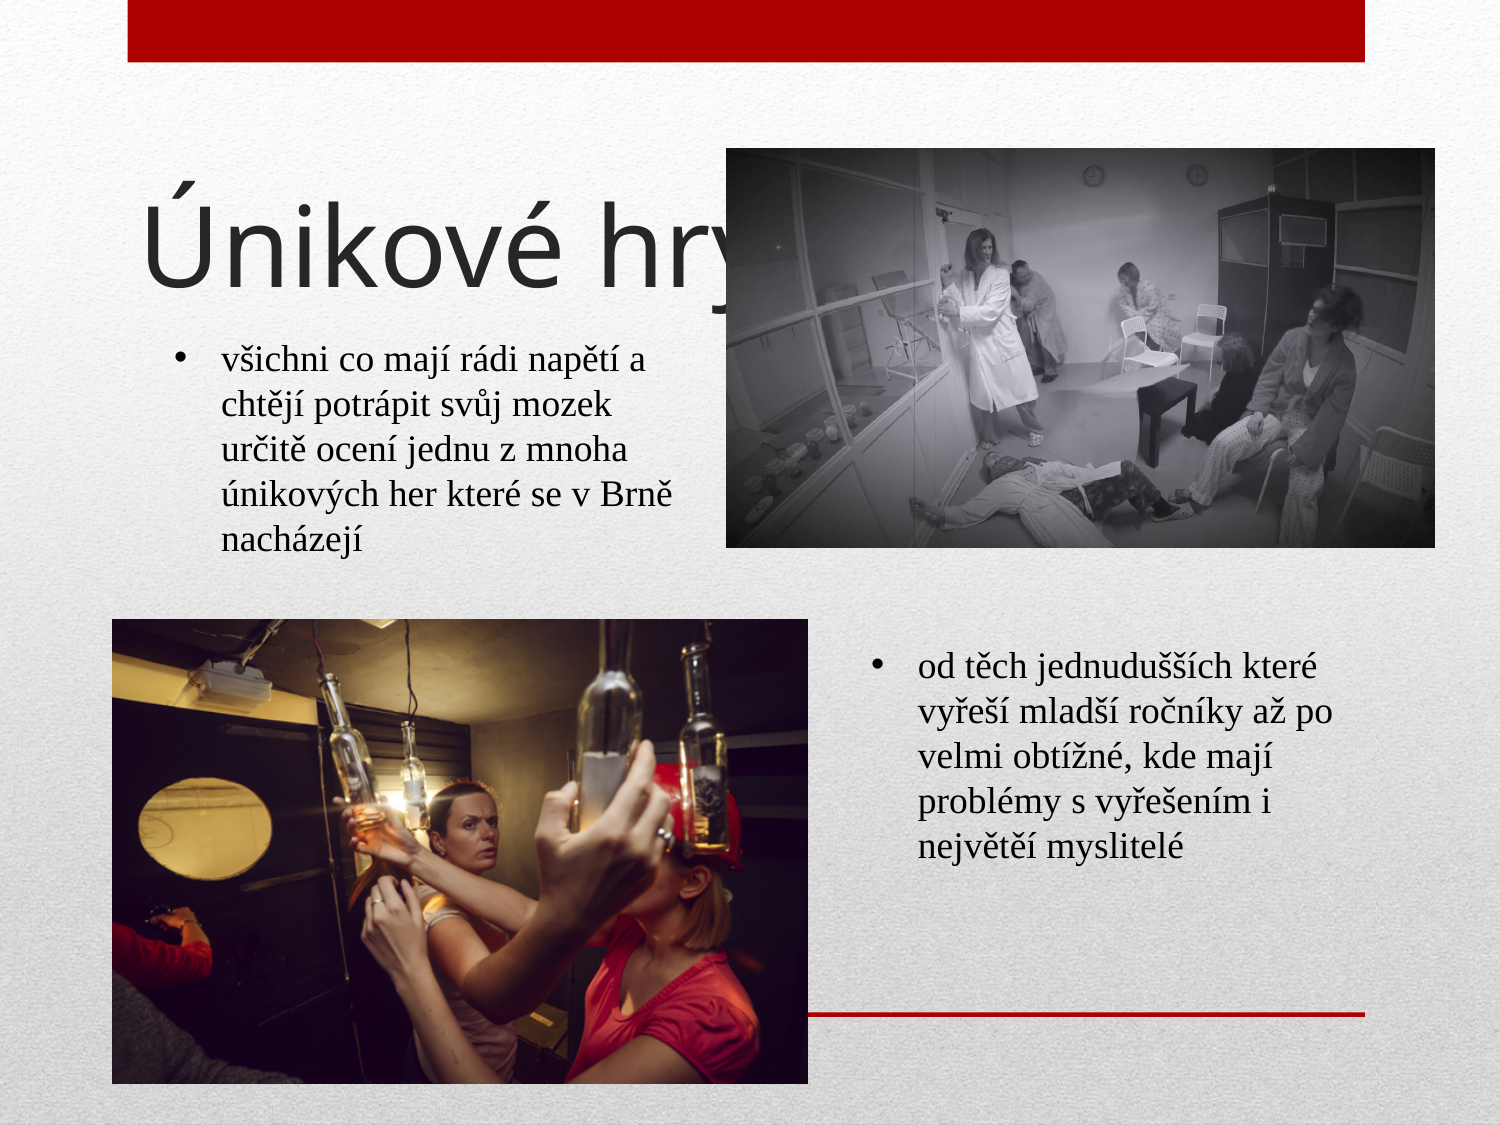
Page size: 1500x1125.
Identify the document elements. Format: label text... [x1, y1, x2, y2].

text_box od těch jednudušších které vyřeší mladší ročníky až po velmi obtížné, kde mají problémy s vyřešením i největěí myslitelé [856, 633, 1388, 919]
title Únikové hry [123, 54, 1237, 318]
text_box všichni co mají rádi napětí a chtějí potrápit svůj mozek určitě ocení jednu z mnoha únikových her které se v Brně nacházejí [159, 326, 691, 611]
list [725, 148, 1436, 549]
picture [111, 618, 809, 1084]
